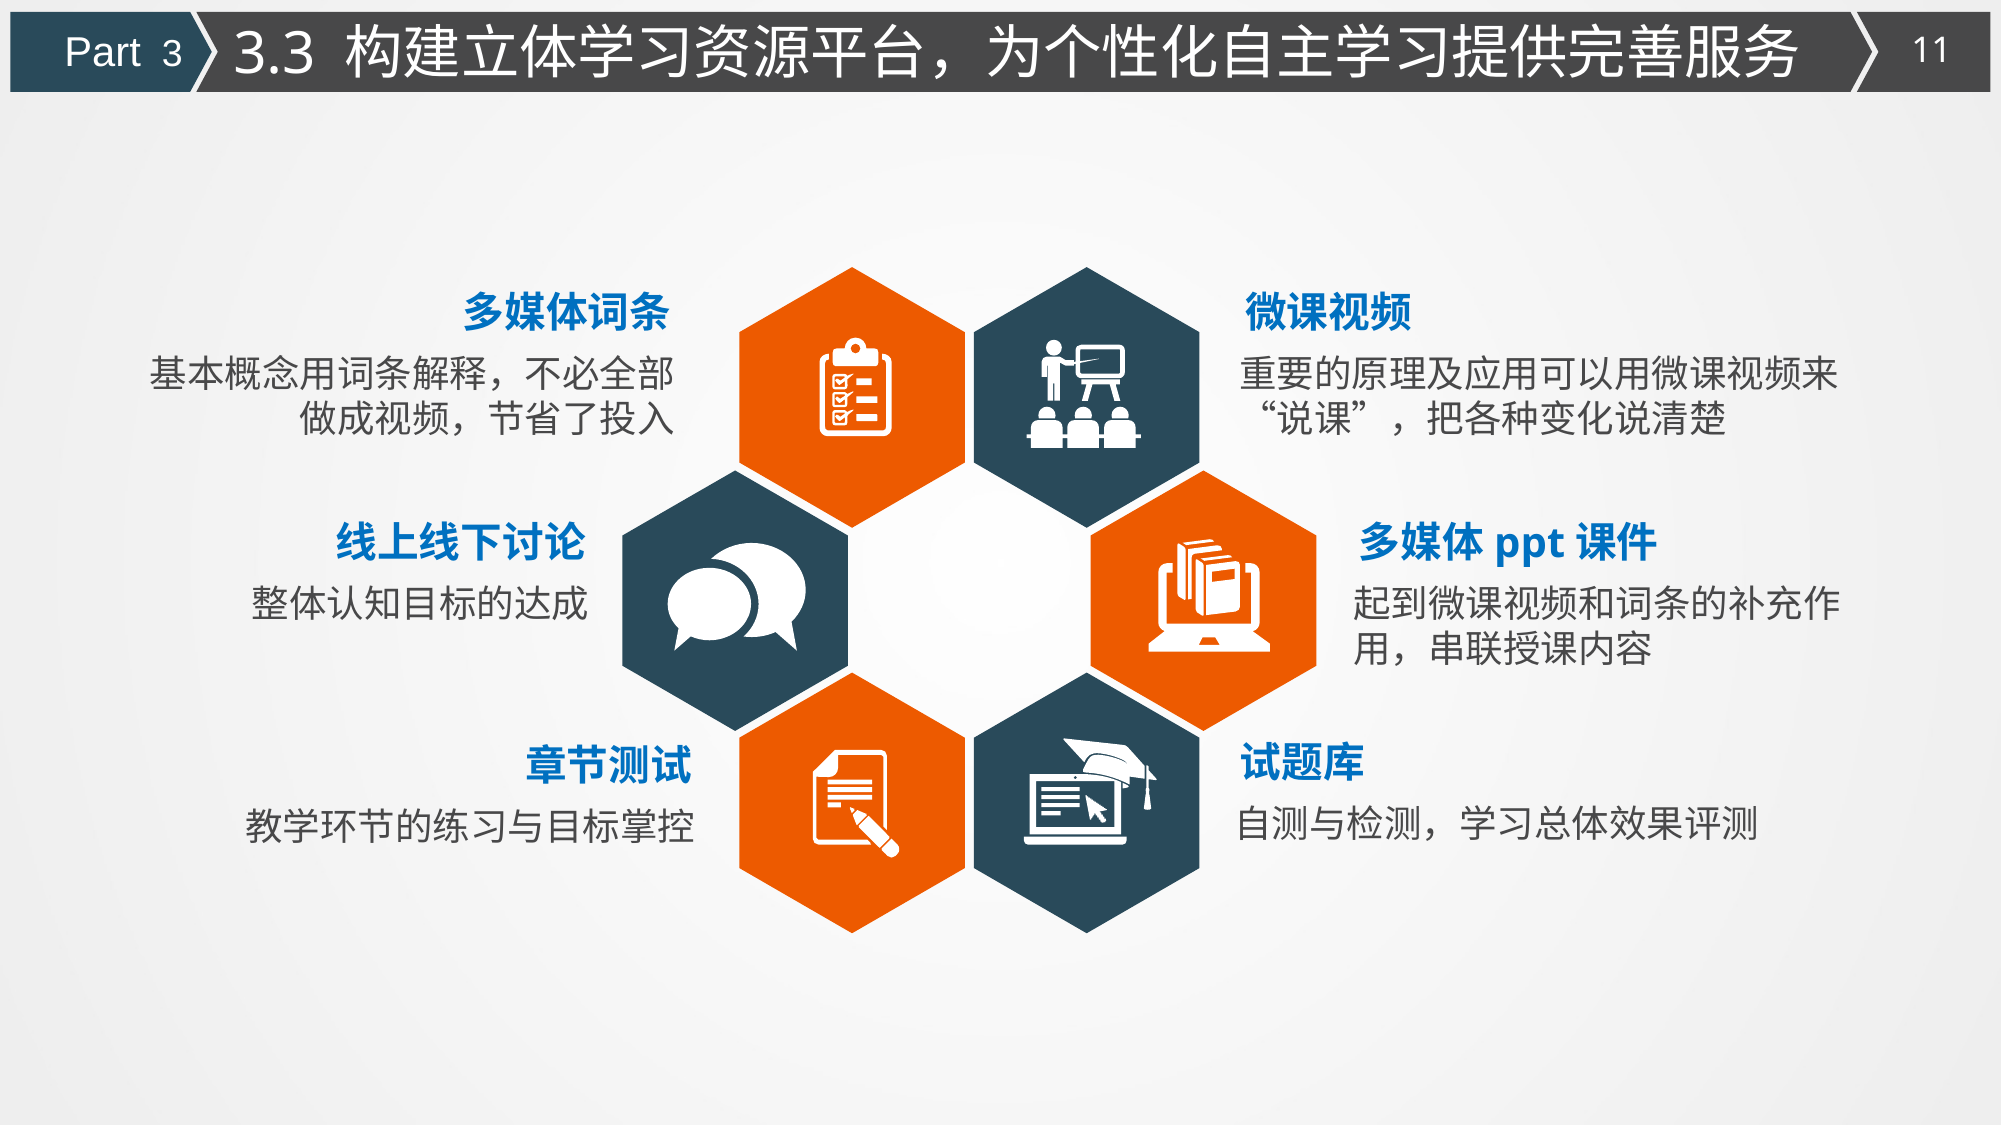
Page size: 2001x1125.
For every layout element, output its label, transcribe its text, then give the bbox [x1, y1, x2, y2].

text_box 教学环节的练习与目标掌控 [151, 795, 711, 856]
text_box 起到微课视频和词条的补充作用，串联授课内容 [1338, 572, 1898, 678]
text_box [819, 353, 892, 437]
text_box [1148, 563, 1270, 652]
text_box Part 3 [22, 17, 198, 83]
text_box 多媒体词条 [358, 278, 687, 342]
text_box [973, 267, 1200, 528]
text_box 章节测试 [379, 730, 708, 795]
text_box 微课视频 [1230, 278, 1558, 342]
text_box [832, 337, 879, 367]
text_box [1038, 406, 1056, 419]
text_box [812, 749, 887, 845]
text_box [1188, 545, 1222, 600]
text_box [1023, 836, 1127, 845]
text_box [1177, 539, 1215, 600]
text_box 基本概念用词条解释，不必全部做成视频，节省了投入 [130, 342, 690, 448]
text_box 3.3 构建立体学习资源平台，为个性化自主学习提供完善服务 [218, 7, 1833, 93]
text_box [739, 267, 965, 528]
text_box [1041, 339, 1125, 401]
picture [0, 0, 2001, 1125]
text_box [849, 807, 900, 858]
text_box 线上线下讨论 [273, 508, 602, 572]
text_box 试题库 [1224, 728, 1553, 792]
text_box [1090, 470, 1317, 731]
text_box [1200, 555, 1233, 561]
text_box [1206, 561, 1240, 616]
text_box [739, 672, 965, 934]
text_box [622, 470, 848, 731]
text_box [1026, 420, 1141, 448]
text_box [1195, 559, 1204, 616]
text_box [1074, 406, 1092, 419]
text_box 整体认知目标的达成 [45, 572, 605, 633]
text_box 自测与检测，学习总体效果评测 [1219, 792, 1779, 853]
text_box [973, 672, 1200, 934]
text_box [1111, 406, 1129, 419]
text_box 重要的原理及应用可以用微课视频来“说课”，把各种变化说清楚 [1224, 342, 1856, 448]
text_box [1029, 738, 1145, 835]
text_box [667, 567, 752, 651]
text_box 多媒体ppt课件 [1343, 508, 1779, 572]
text_box [1143, 765, 1157, 810]
text_box [711, 542, 806, 651]
